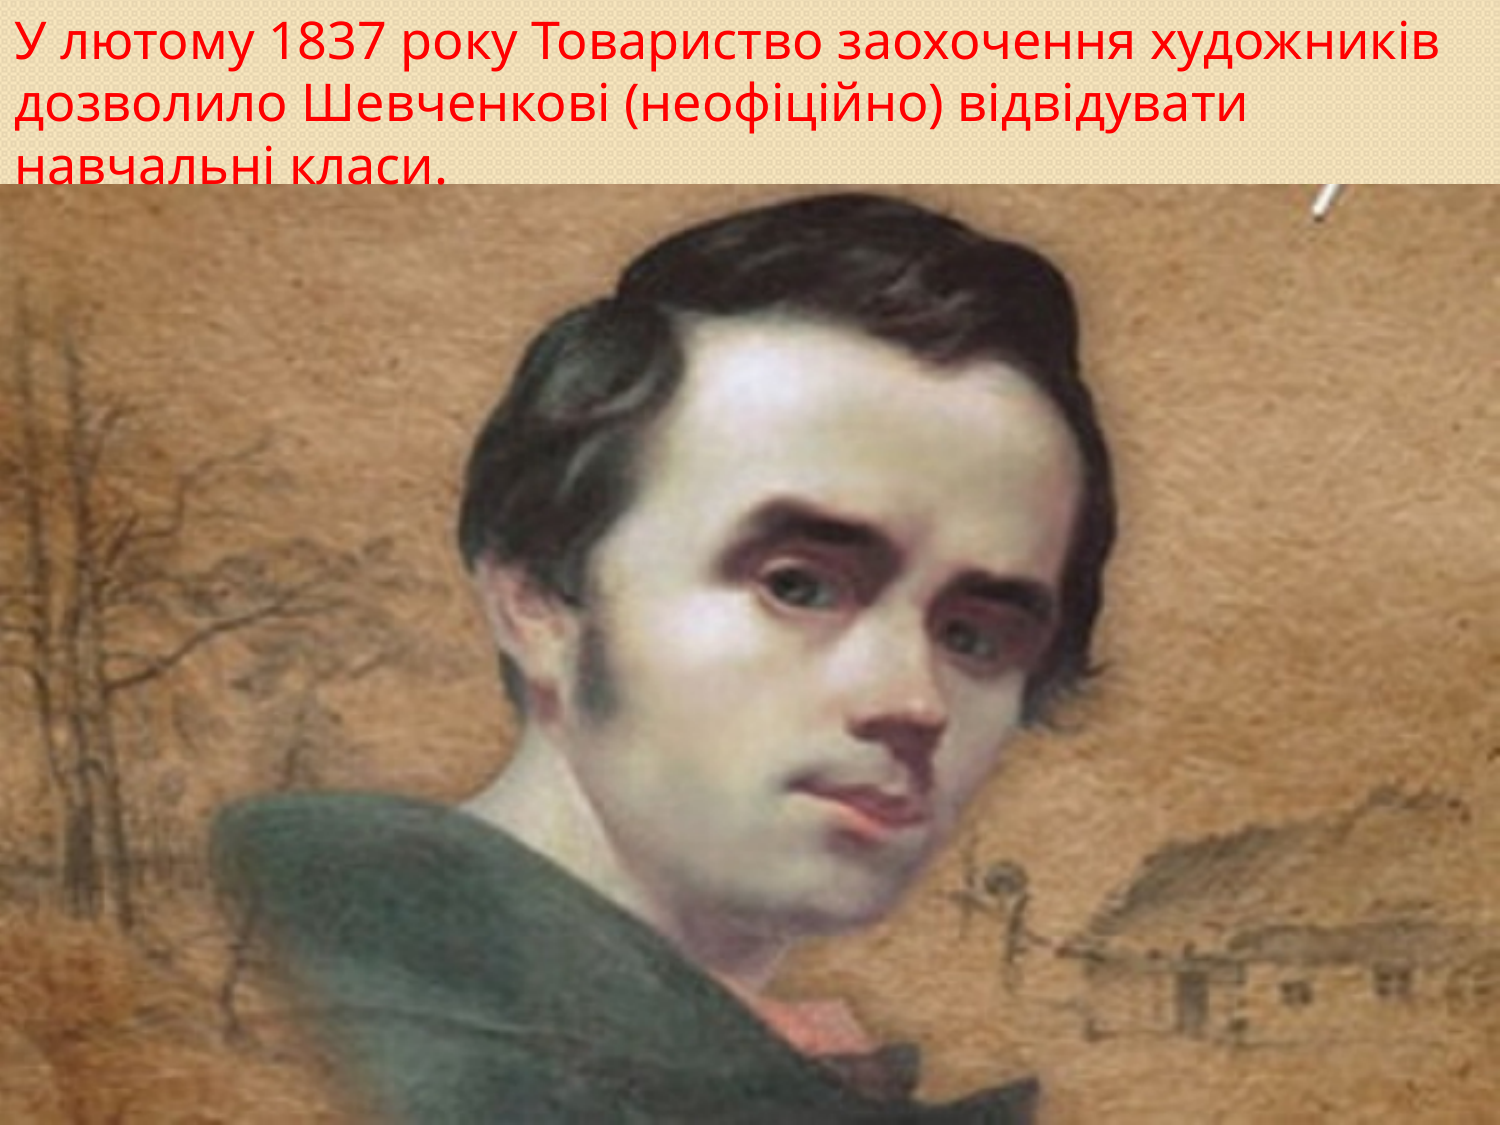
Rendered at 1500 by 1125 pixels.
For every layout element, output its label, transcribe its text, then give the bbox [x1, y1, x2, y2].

picture [0, 184, 1500, 1125]
text_box У лютому 1837 року Товариство заохочення художників дозволило Шевченкові (неофіційно) відвідувати навчальні класи. [0, 0, 1483, 181]
